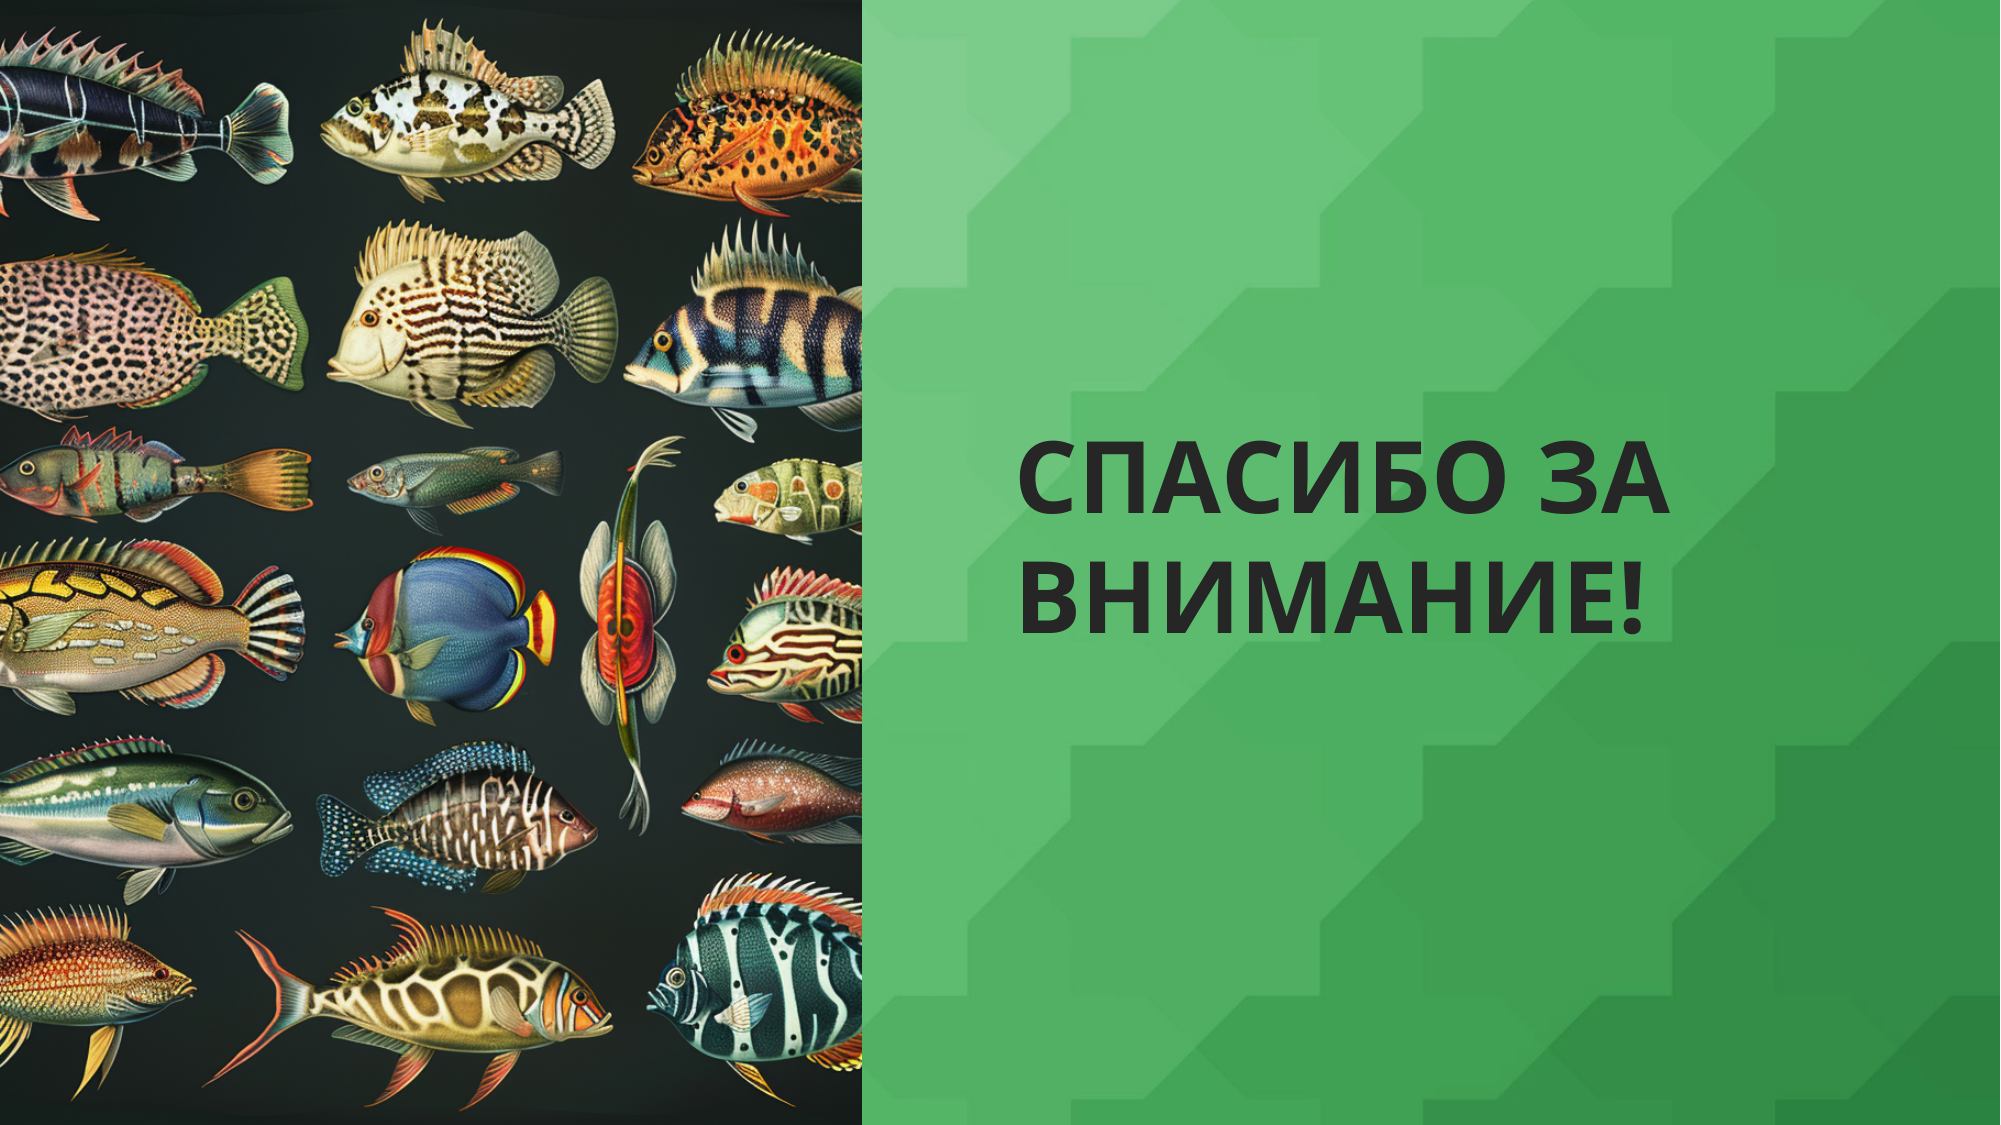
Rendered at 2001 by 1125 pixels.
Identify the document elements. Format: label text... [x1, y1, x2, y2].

text_box СПАСИБО ЗА ВНИМАНИЕ! [999, 406, 1904, 624]
picture [0, 0, 862, 1125]
